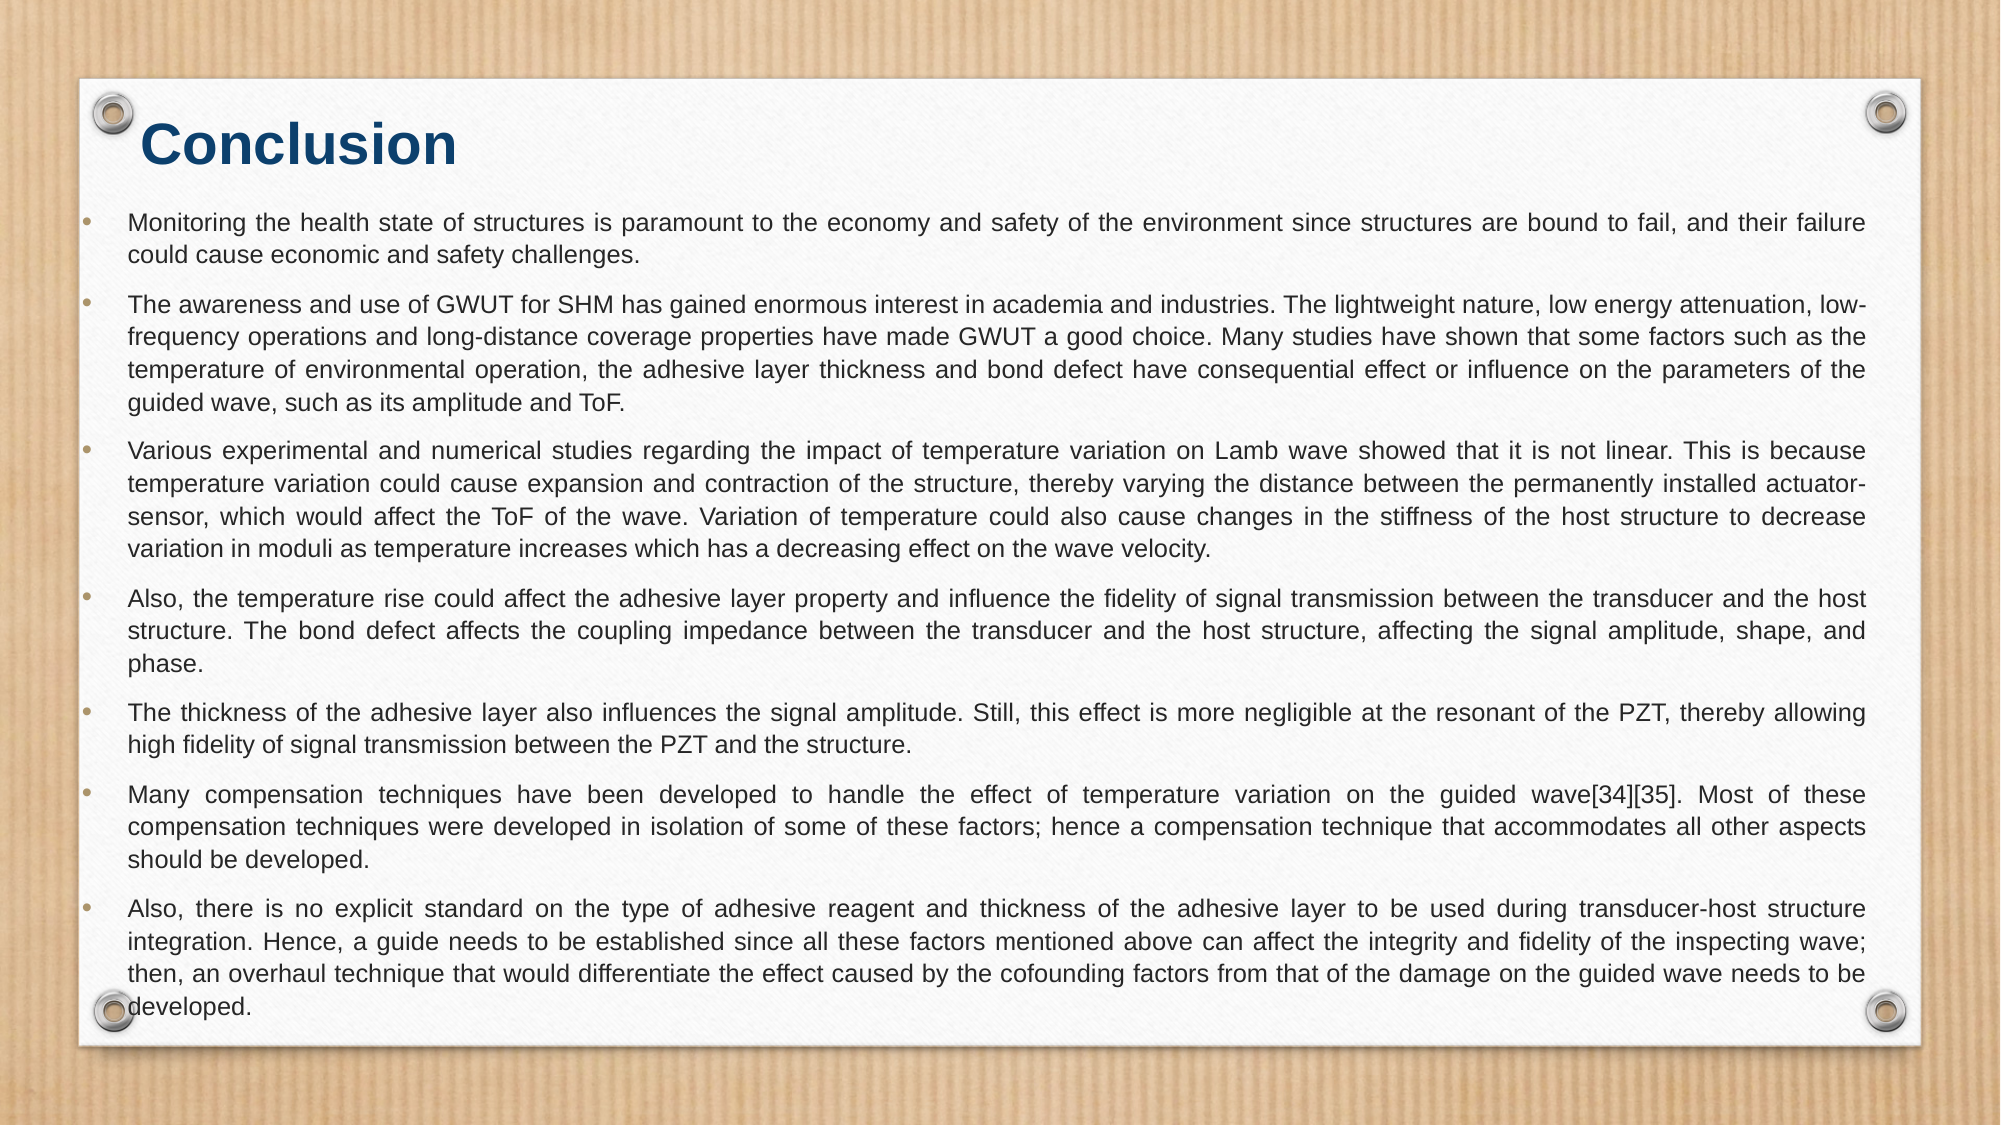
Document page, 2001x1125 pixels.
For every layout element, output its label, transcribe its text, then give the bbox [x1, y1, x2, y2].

list Conclusion [125, 70, 1898, 212]
picture [0, 0, 2001, 1125]
list Monitoring the health state of structures is paramount to the economy and safety of the environment since structures are bound to fail, and their failure could cause economic and safety challenges. The awareness and use of GWUT for SHM has gained enormous interest in academia and industries. The lightweight nature, low energy attenuation, low-frequency operations and long-distance coverage properties have made GWUT a good choice. Many studies have shown that some factors such as the temperature of environmental operation, the adhesive layer thickness and bond defect have consequential effect or influence on the parameters of the guided wave, such as its amplitude and ToF. Various experimental and numerical studies regarding the impact of temperature variation on Lamb wave showed that it is not linear. This is because temperature variation could cause expansion and contraction of the structure, thereby varying the distance between the permanently installed actuator-sensor, which would affect the ToF of the wave. Variation of temperature could also cause changes in the stiffness of the host structure to decrease variation in moduli as temperature increases which has a decreasing effect on the wave velocity. Also, the temperature rise could affect the adhesive layer property and influence the fidelity of signal transmission between the transducer and the host structure. The bond defect affects the coupling impedance between the transducer and the host structure, affecting the signal amplitude, shape, and phase. The thickness of the adhesive layer also influences the signal amplitude. Still, this effect is more negligible at the resonant of the PZT, thereby allowing high fidelity of signal transmission between the PZT and the structure. Many compensation techniques have been developed to handle the effect of temperature variation on the guided wave[34][35]. Most of these compensation techniques were developed in isolation of some of these factors; hence a compensation technique that accommodates all other aspects should be developed. Also, there is no explicit standard on the type of adhesive reagent and thickness of the adhesive layer to be used during transducer-host structure integration. Hence, a guide needs to be established since all these factors mentioned above can affect the integrity and fidelity of the inspecting wave; then, an overhaul technique that would differentiate the effect caused by the cofounding factors from that of the damage on the guided wave needs to be developed. [66, 196, 1886, 1035]
